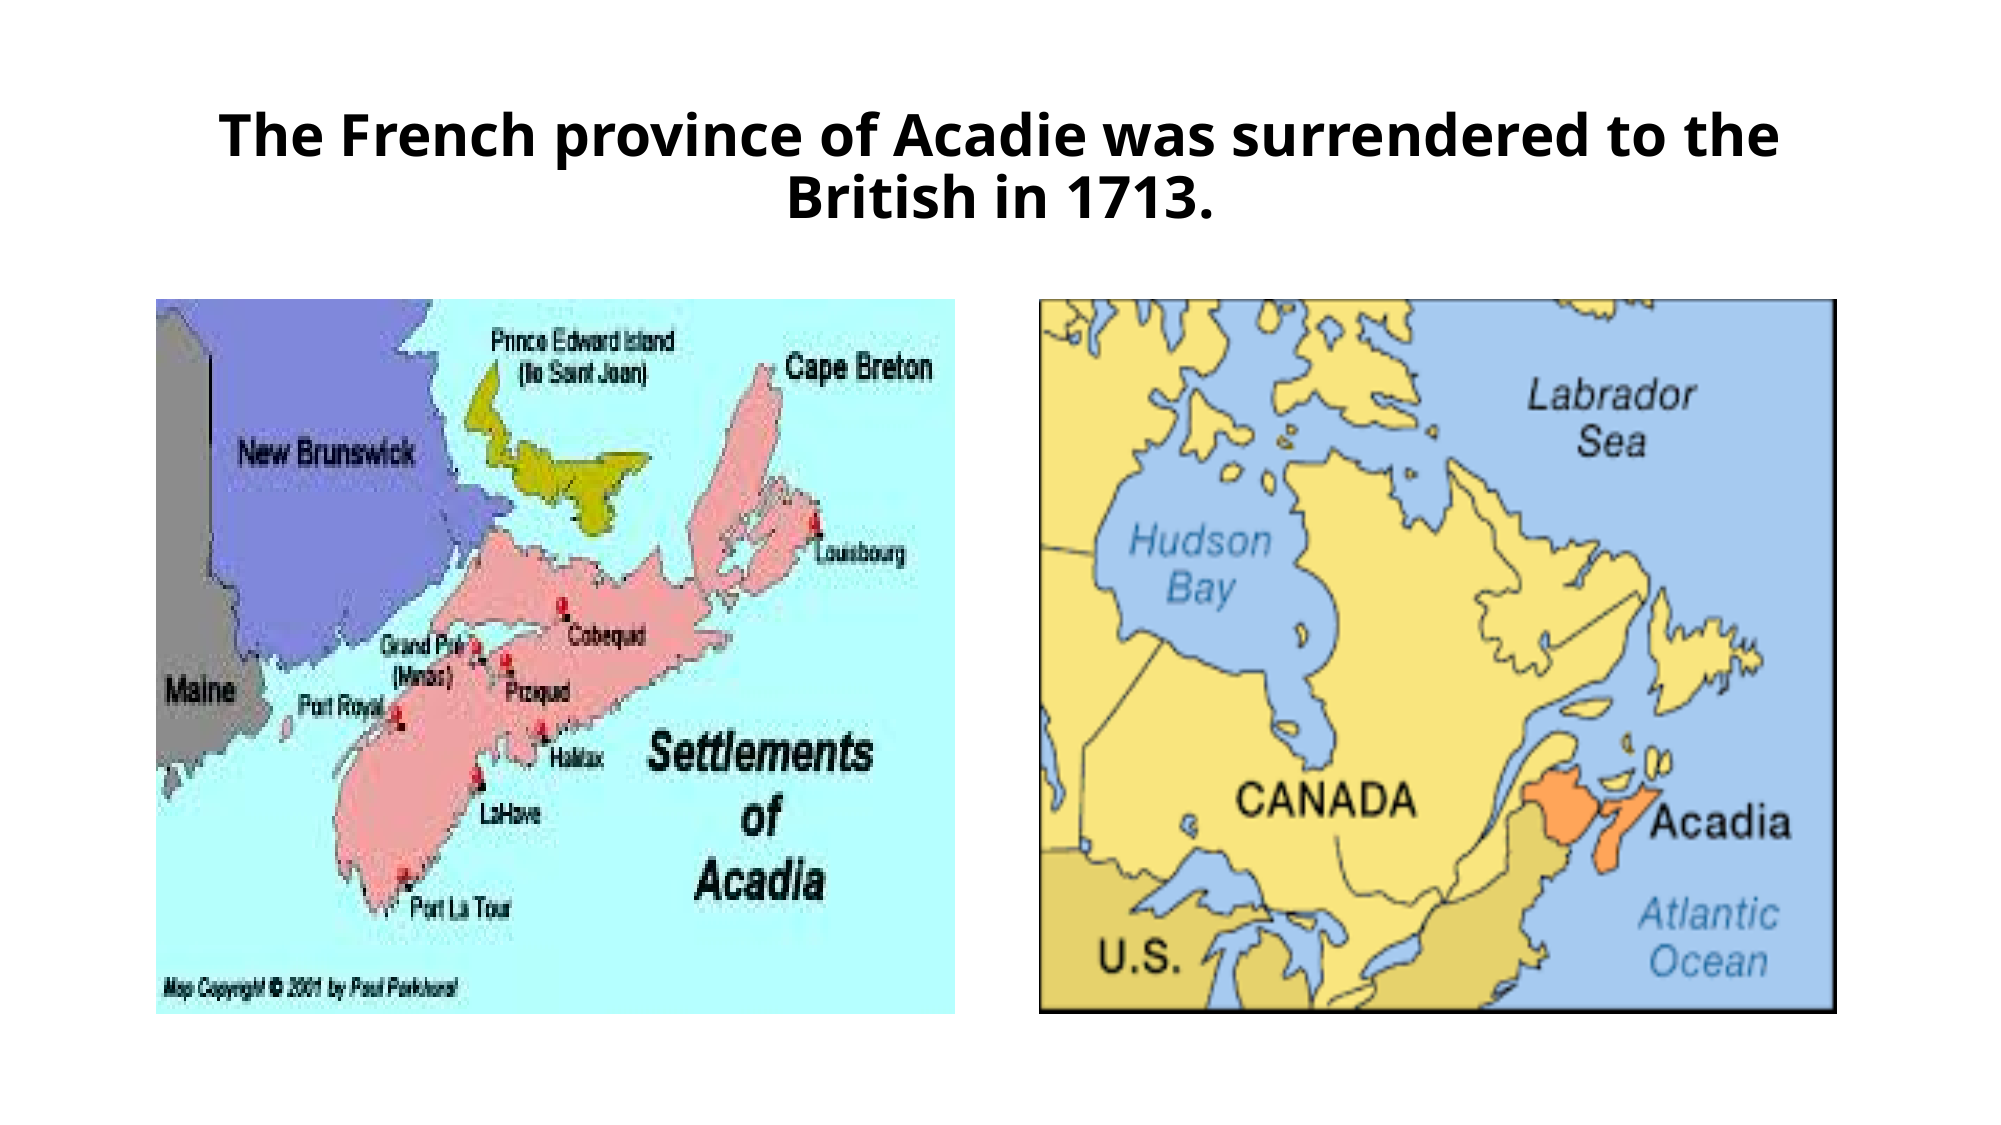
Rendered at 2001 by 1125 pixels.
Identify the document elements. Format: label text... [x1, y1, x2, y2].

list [155, 299, 955, 1014]
title The French province of Acadie was surrendered to the British in 1713. [137, 59, 1863, 278]
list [1039, 299, 1837, 1014]
